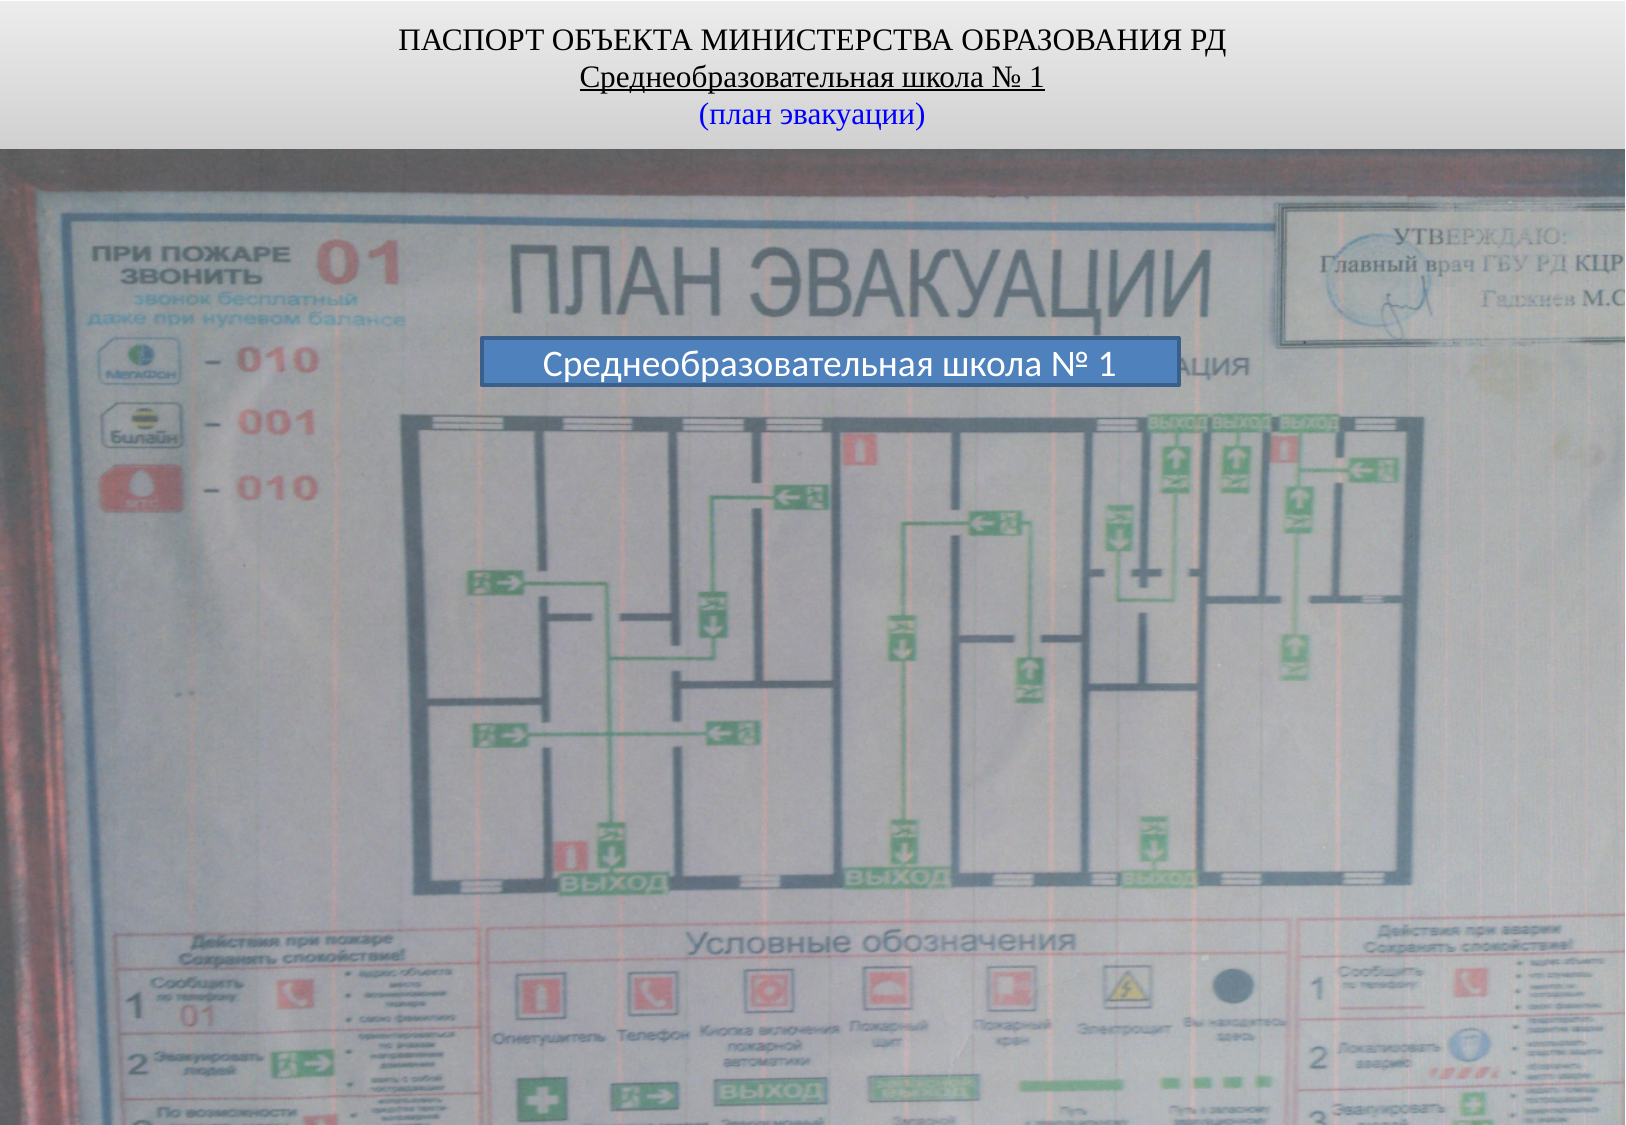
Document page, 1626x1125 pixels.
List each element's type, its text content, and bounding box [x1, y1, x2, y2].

picture [0, 148, 1625, 1125]
text_box ПАСПОРТ ОБЪЕКТА МИНИСТЕРСТВА ОБРАЗОВАНИЯ РД Среднеобразовательная школа № 1 (план эвакуации) [0, 1, 1625, 148]
